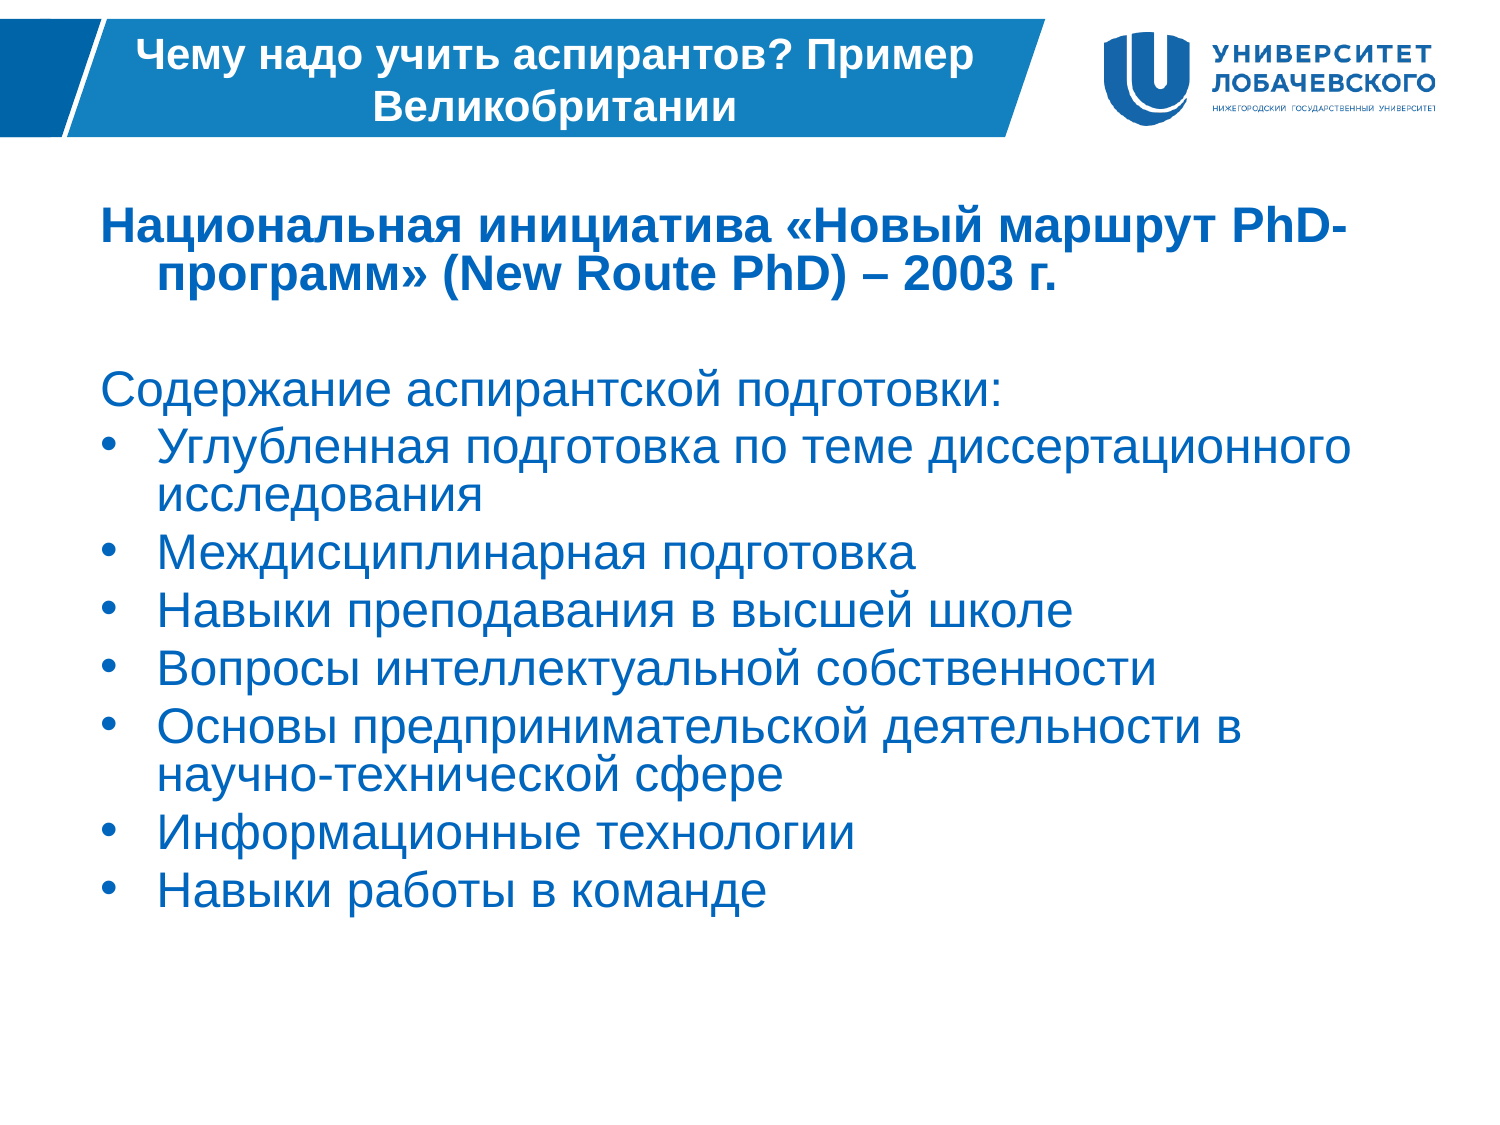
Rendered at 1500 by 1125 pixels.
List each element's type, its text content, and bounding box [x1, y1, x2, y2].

picture [1104, 32, 1436, 126]
title Чему надо учить аспирантов? Пример Великобритании [100, 19, 1010, 138]
list Национальная инициатива «Новый маршрут PhD-программ» (New Route PhD) – 2003 г. Содержание аспирантской подготовки: Углубленная подготовка по теме диссертационного исследования Междисциплинарная подготовка Навыки преподавания в высшей школе Вопросы интеллектуальной собственности Основы предпринимательской деятельности в научно-технической сфере Информационные технологии Навыки работы в команде [85, 196, 1436, 1012]
